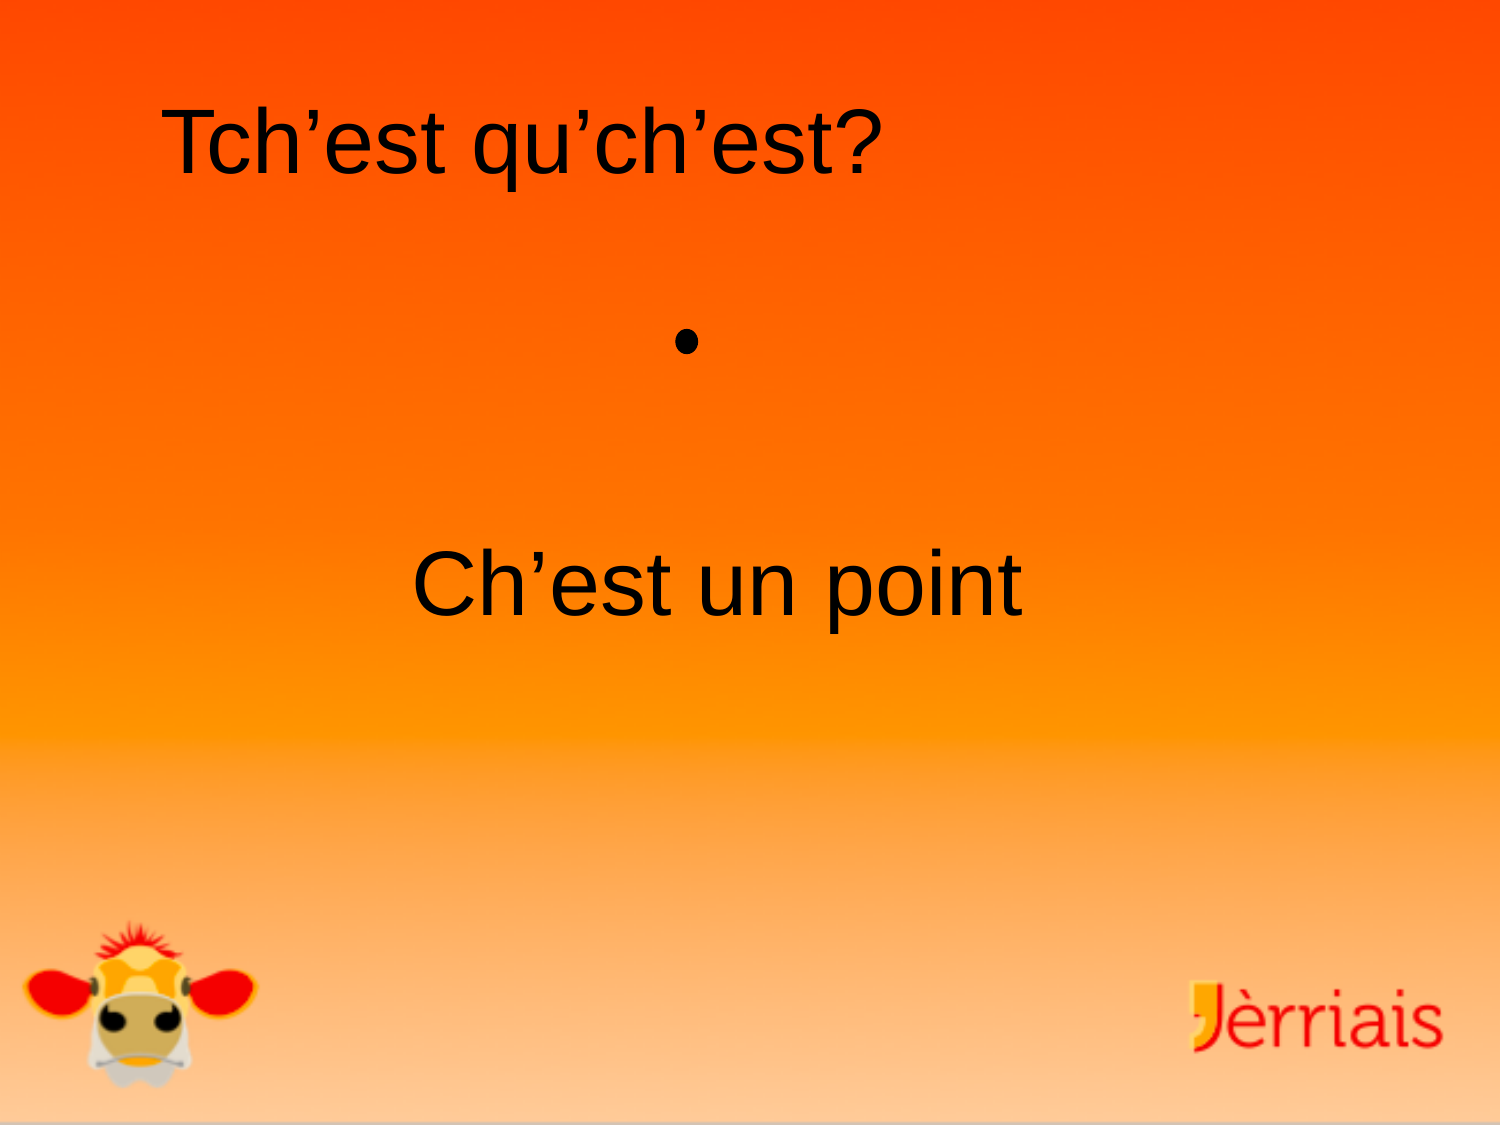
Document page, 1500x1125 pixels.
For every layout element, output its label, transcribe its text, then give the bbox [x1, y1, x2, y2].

text_box Ch’est un point [349, 506, 1087, 643]
picture [0, 0, 1500, 1125]
text_box [675, 328, 699, 355]
text_box Tch’est qu’ch’est? [145, 74, 901, 199]
